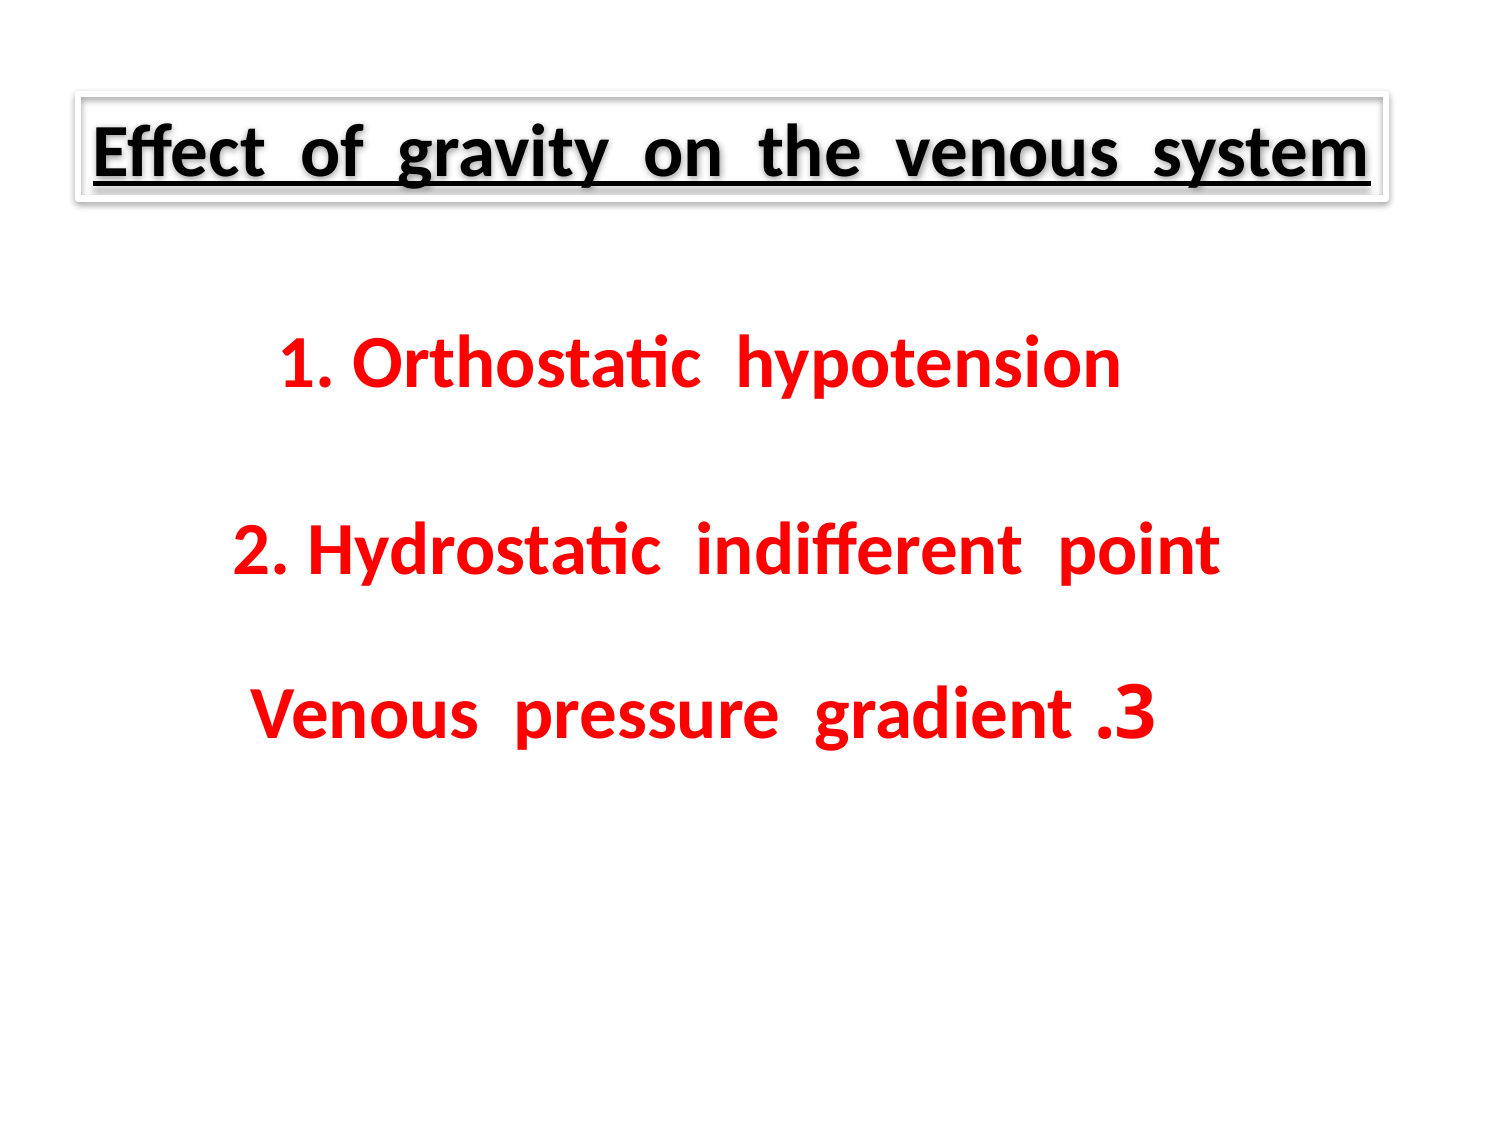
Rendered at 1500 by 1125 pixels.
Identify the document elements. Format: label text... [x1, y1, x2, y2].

text_box 1. Orthostatic hypotension [262, 304, 1139, 410]
text_box 3. Venous pressure gradient [235, 656, 1172, 761]
text_box 2. Hydrostatic indifferent point [217, 492, 1238, 597]
text_box Effect of gravity on the venous system [75, 91, 1389, 202]
